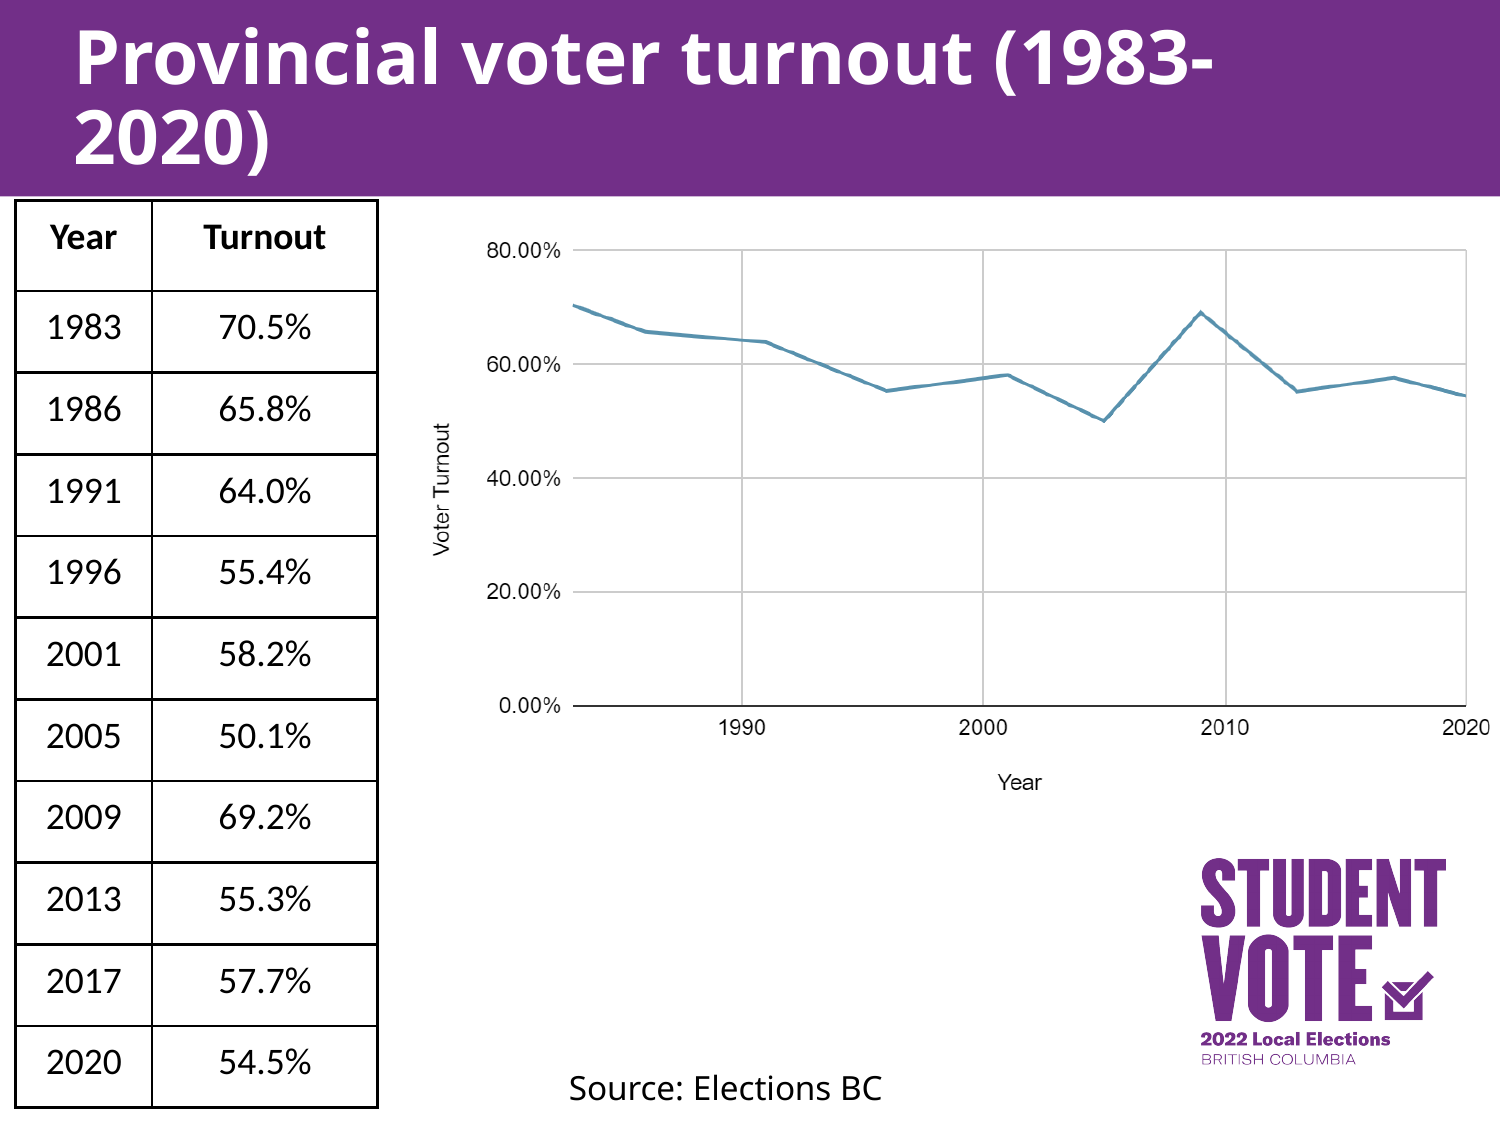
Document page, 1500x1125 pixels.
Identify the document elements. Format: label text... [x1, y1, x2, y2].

table_cell 55.4% [153, 537, 376, 616]
table_header Year [17, 202, 151, 290]
table_cell 1991 [17, 456, 151, 535]
table_cell 2013 [17, 864, 151, 943]
table_cell 2009 [17, 782, 151, 861]
table_cell 2005 [17, 701, 151, 780]
table_cell 55.3% [153, 864, 376, 943]
table_cell 1986 [17, 374, 151, 453]
picture [1201, 858, 1446, 1065]
table_cell 2001 [17, 619, 151, 698]
table_cell 65.8% [153, 374, 376, 453]
table_cell 2020 [17, 1027, 151, 1106]
table_cell 70.5% [153, 292, 376, 371]
table_cell 69.2% [153, 782, 376, 861]
table_cell 58.2% [153, 619, 376, 698]
text_box Source: Elections BC [317, 1059, 899, 1115]
table_cell 2017 [17, 946, 151, 1025]
table_cell 54.5% [153, 1027, 376, 1106]
table_header Turnout [153, 202, 376, 290]
table_cell 1996 [17, 537, 151, 616]
table_cell 57.7% [153, 946, 376, 1025]
table_cell 50.1% [153, 701, 376, 780]
table_cell 64.0% [153, 456, 376, 535]
text_box Provincial voter turnout (1983-2020) [58, 32, 1426, 169]
table_cell 1983 [17, 292, 151, 371]
picture [397, 215, 1500, 829]
